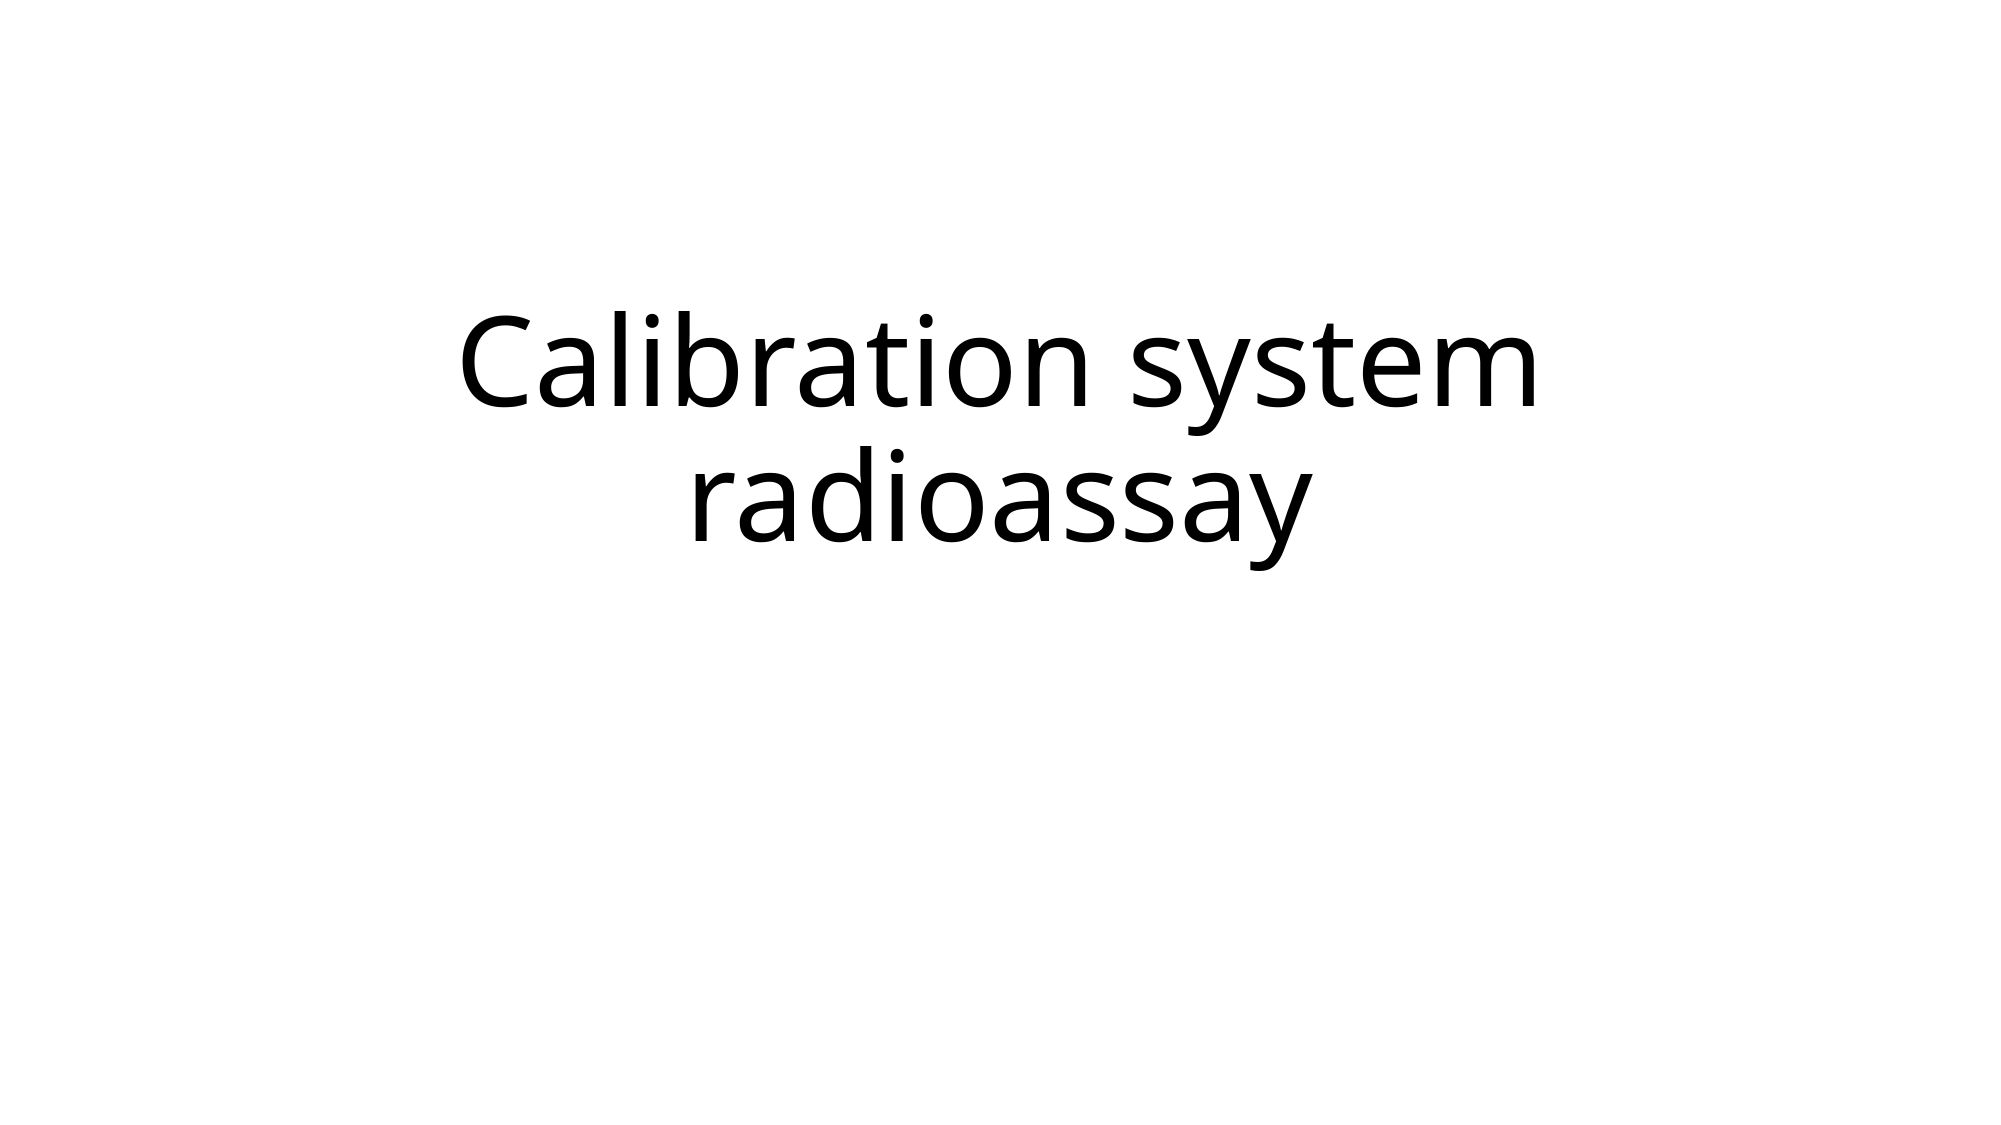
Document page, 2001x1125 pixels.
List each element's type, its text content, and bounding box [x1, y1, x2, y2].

title Calibration system radioassay [249, 184, 1750, 576]
